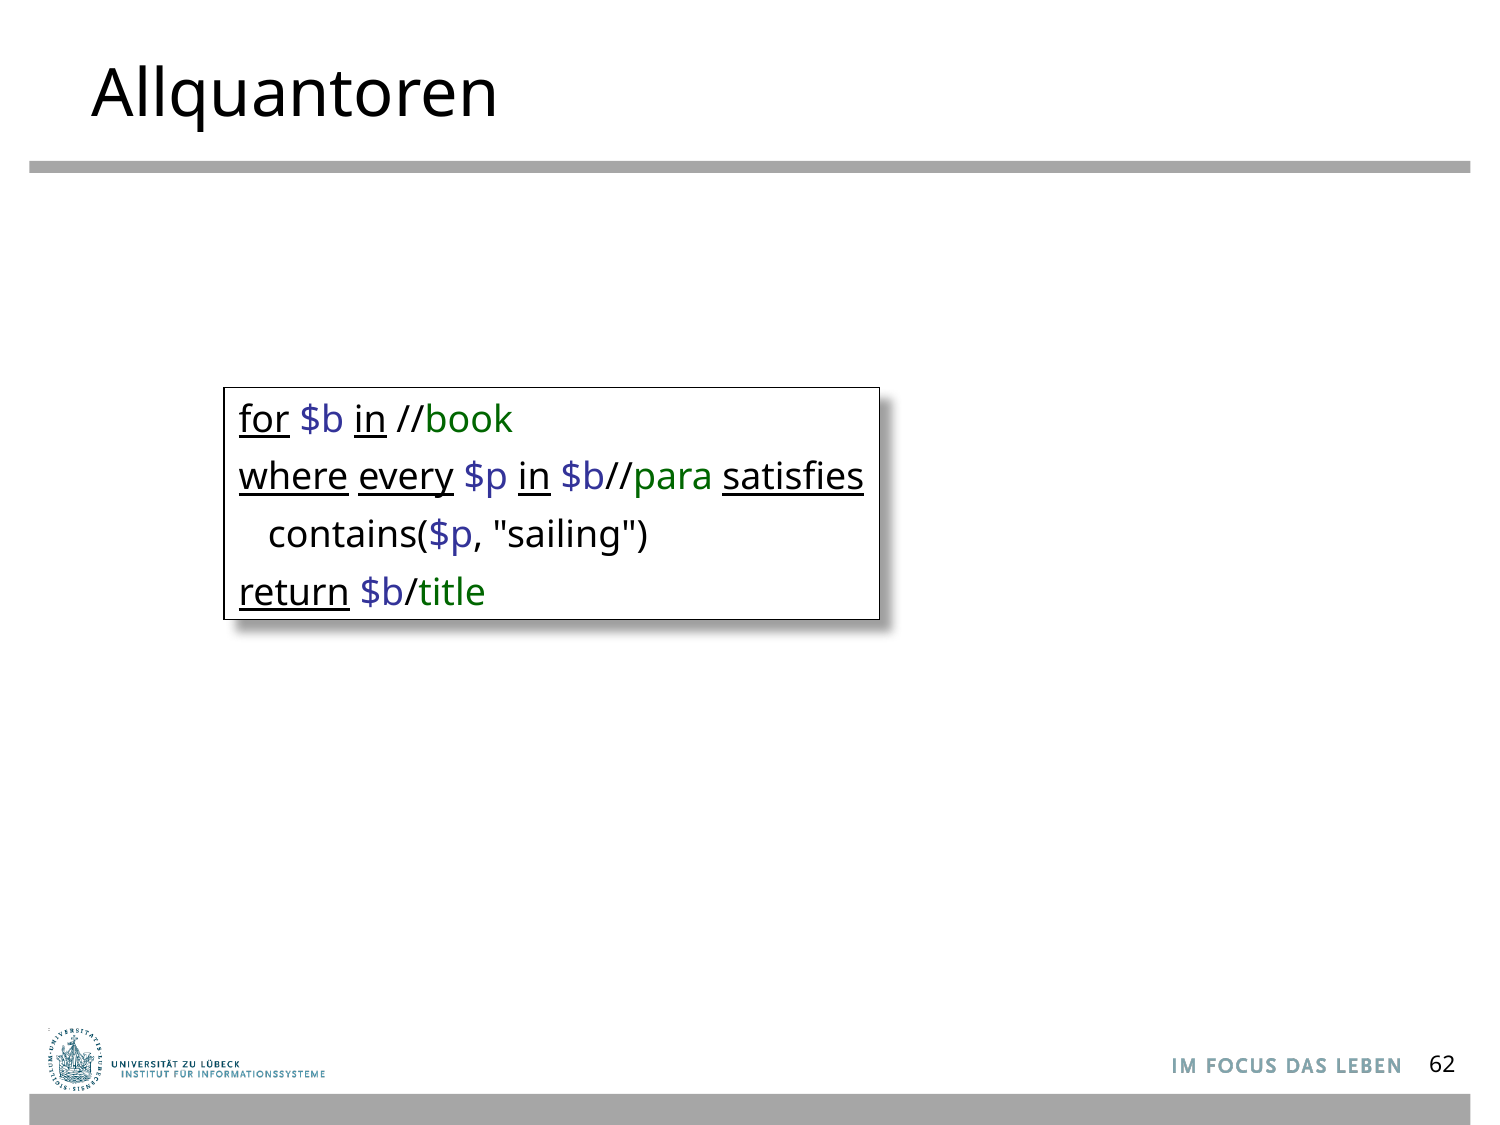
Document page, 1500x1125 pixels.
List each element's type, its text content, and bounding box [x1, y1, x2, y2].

title Allquantoren [76, 42, 1427, 126]
slide_number 62 [1305, 1050, 1471, 1083]
picture [1173, 1058, 1305, 1073]
text_box for $b in //book where every $p in $b//para satisfies contains($p, "sailing") return $b/title [223, 387, 880, 620]
